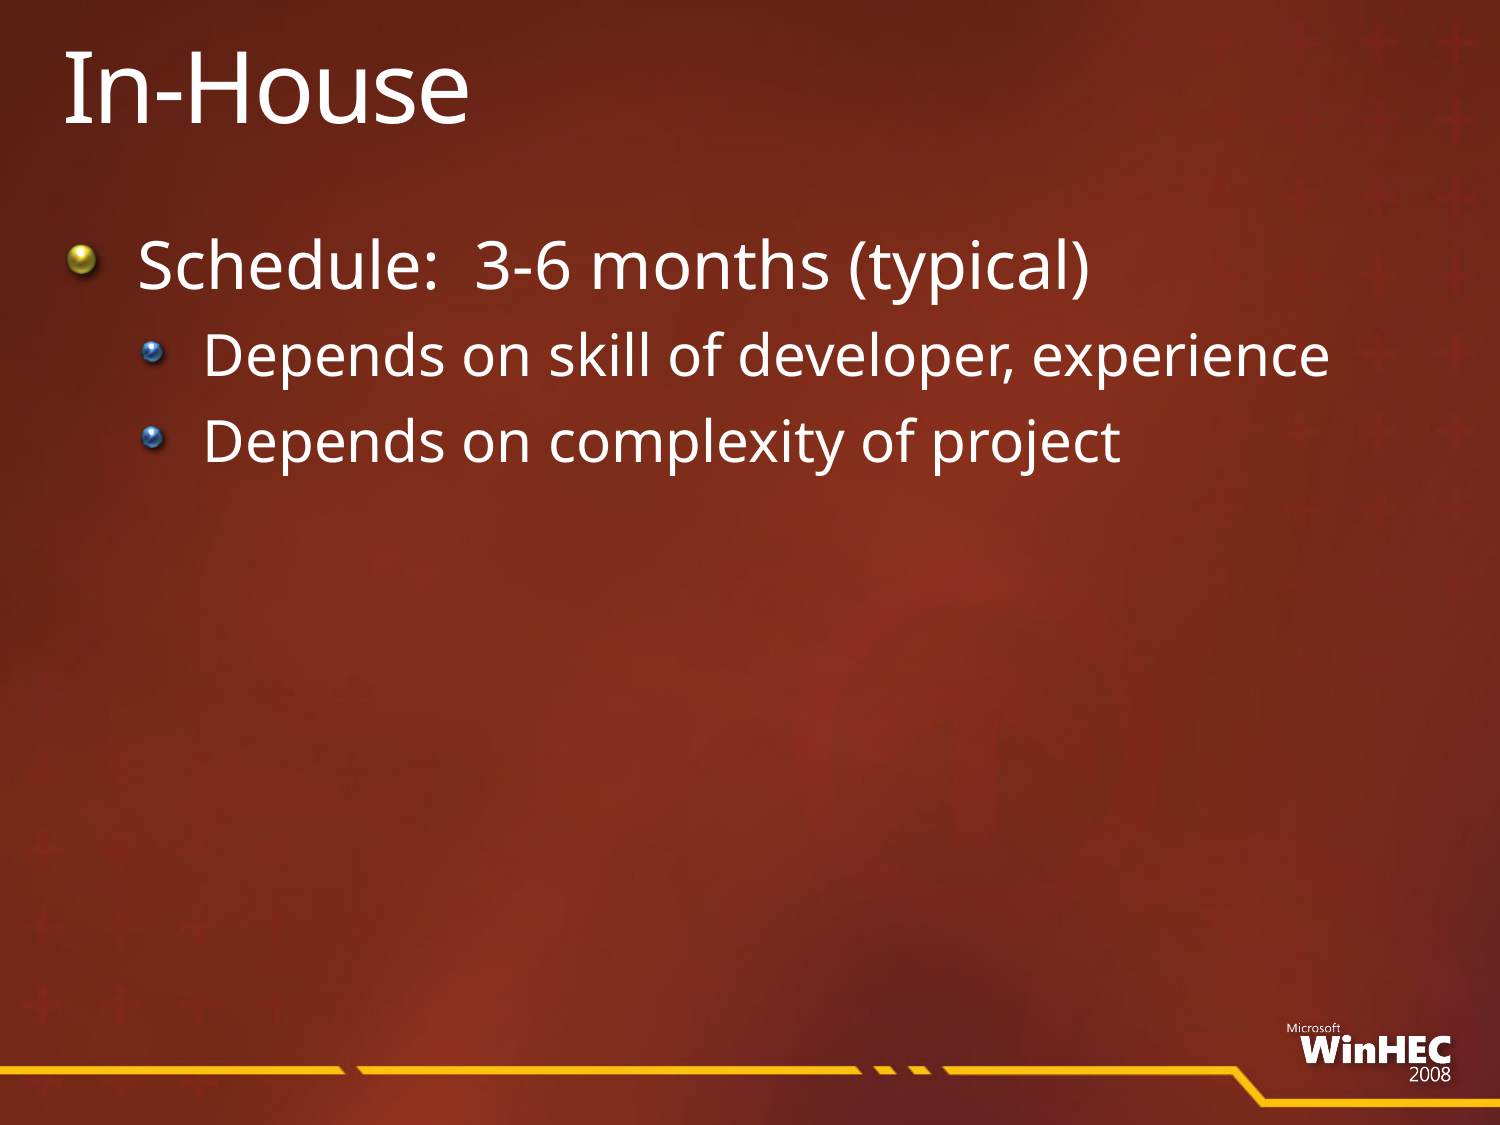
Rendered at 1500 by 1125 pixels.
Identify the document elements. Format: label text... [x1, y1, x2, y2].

picture [0, 0, 1500, 1125]
list Schedule: 3-6 months (typical) Depends on skill of developer, experience Depends on complexity of project [62, 231, 1438, 488]
title In-House [62, 37, 1438, 147]
